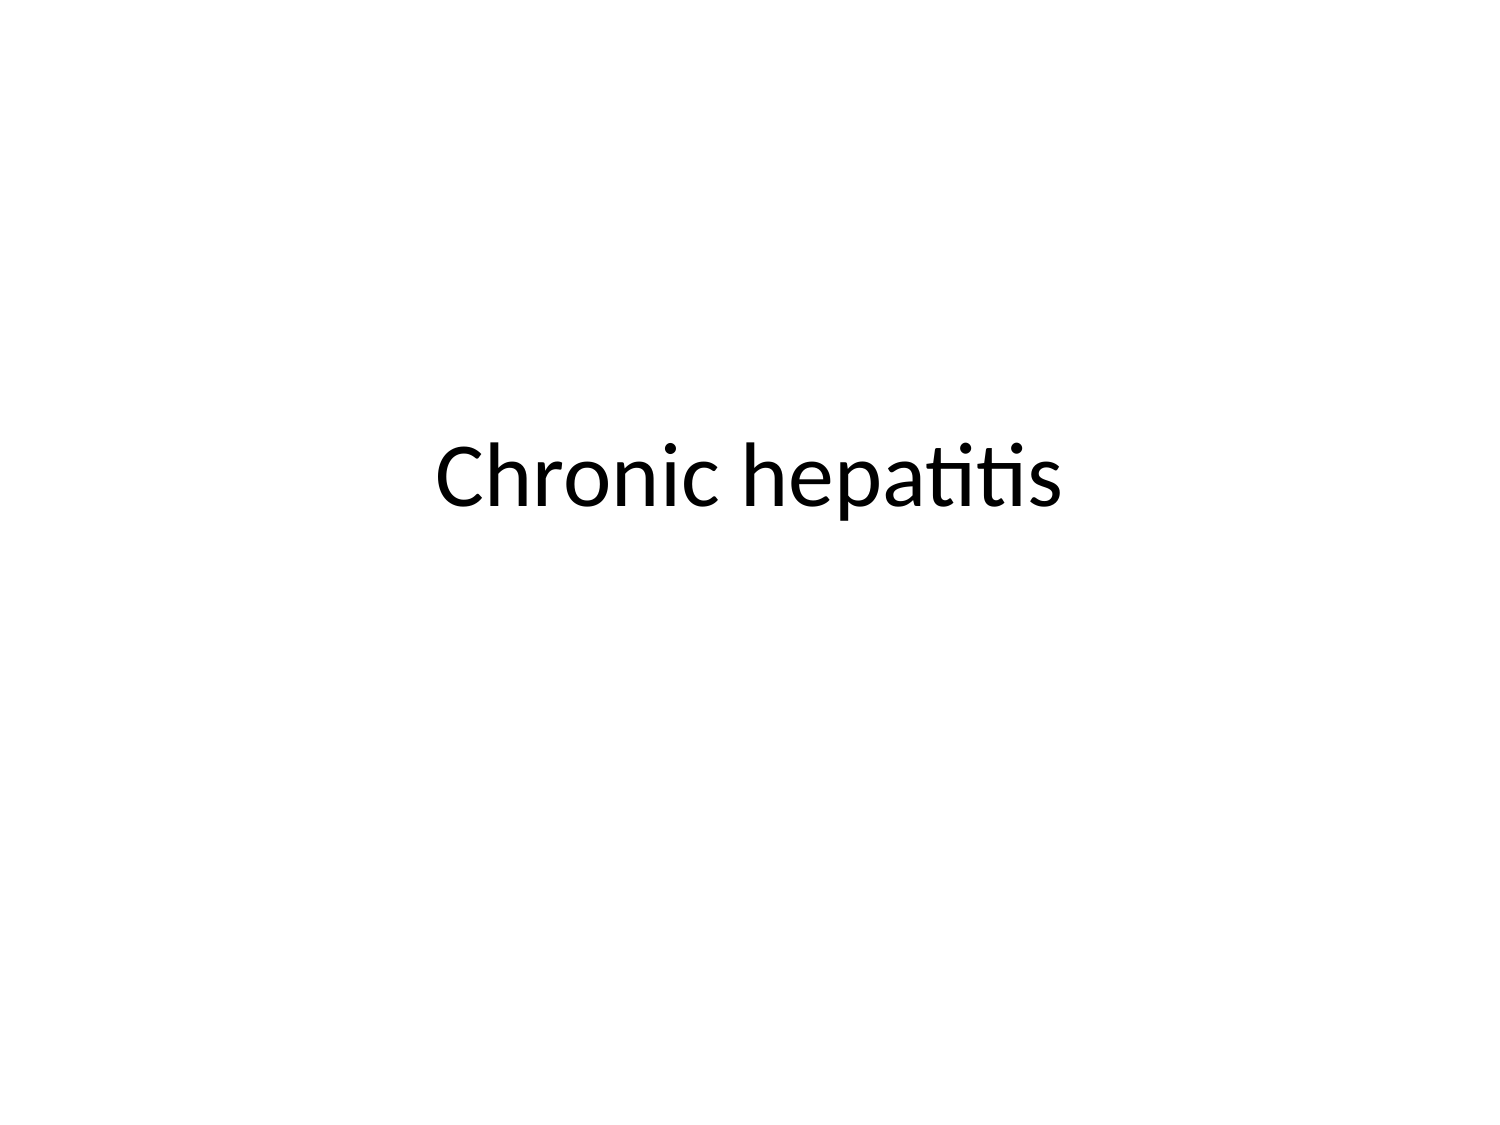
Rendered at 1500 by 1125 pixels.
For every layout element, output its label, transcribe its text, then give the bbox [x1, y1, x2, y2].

title Chronic hepatitis [112, 349, 1388, 591]
